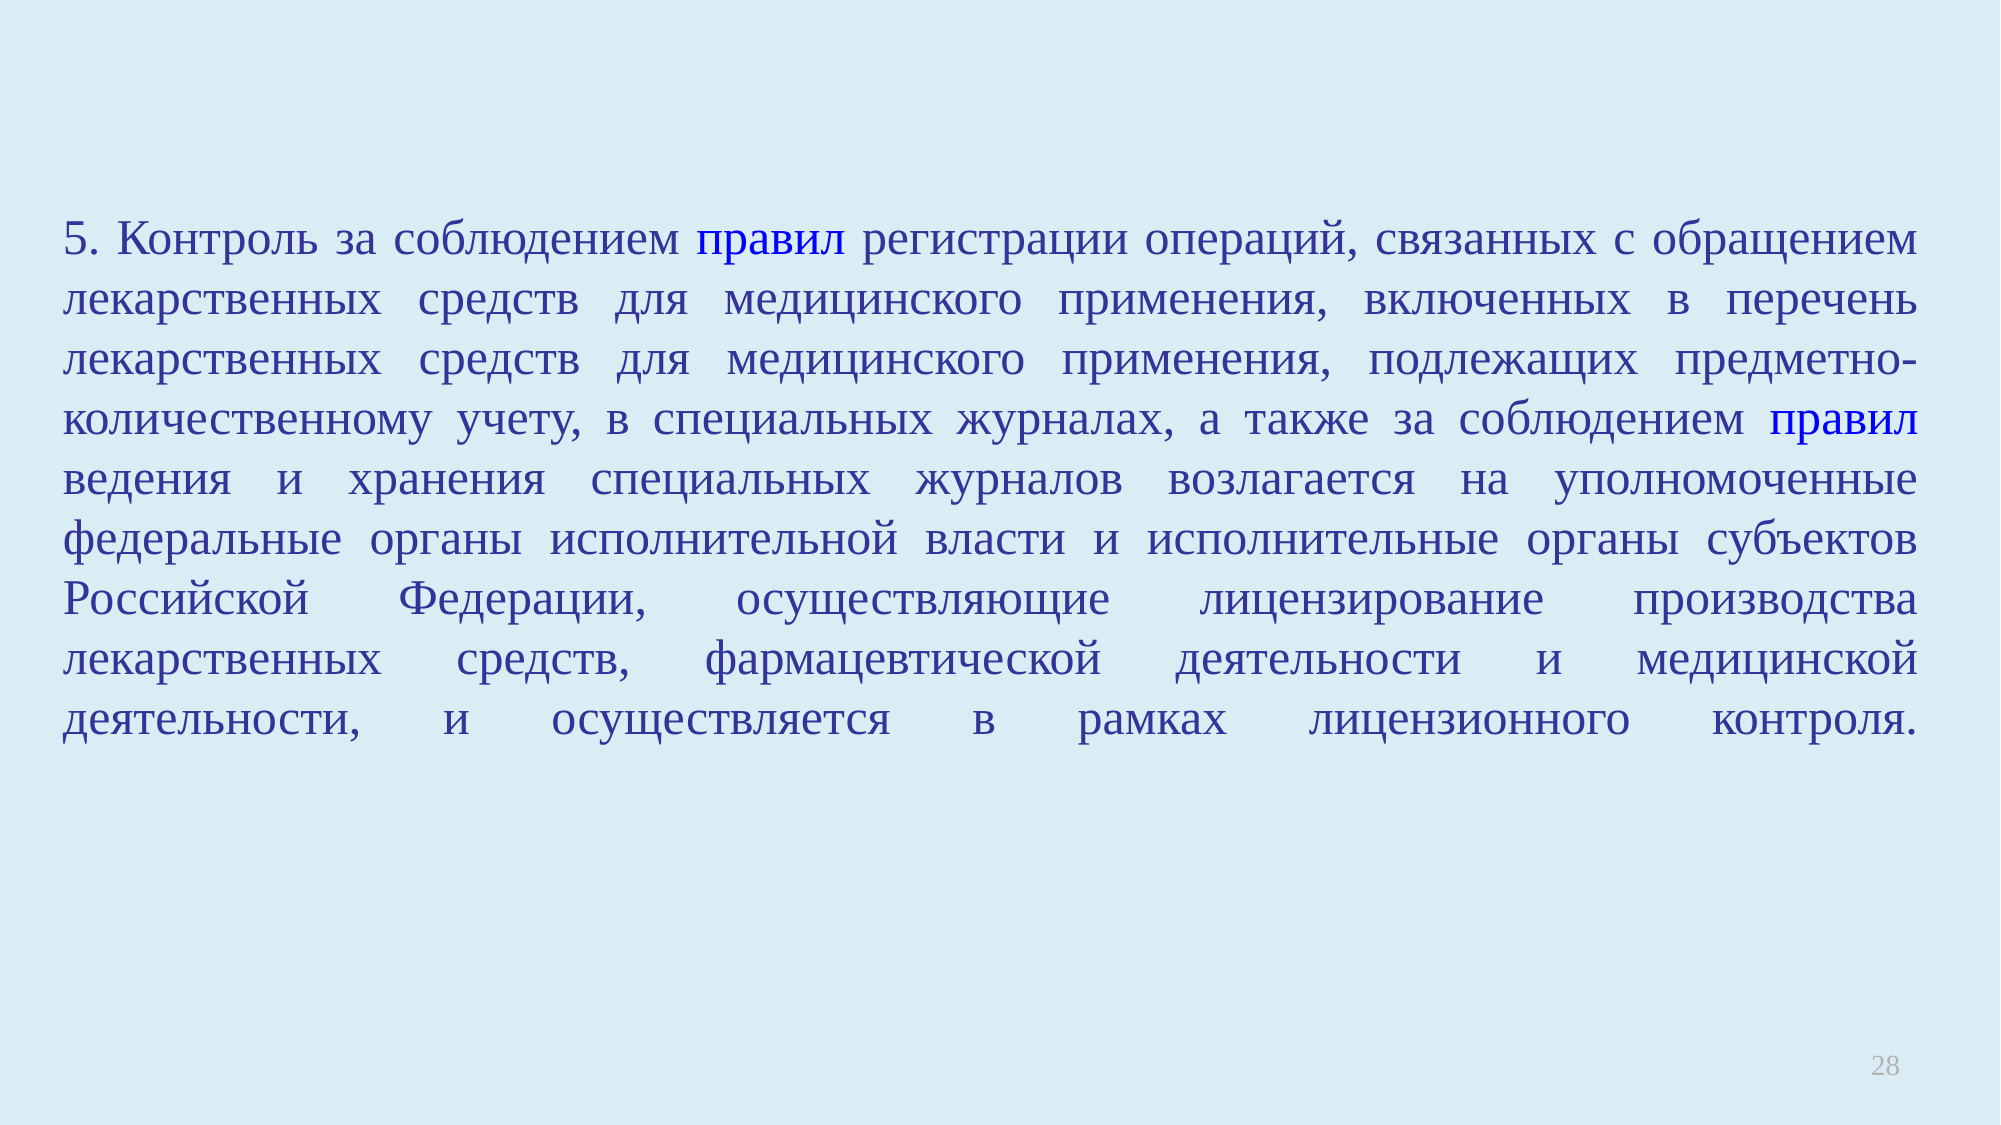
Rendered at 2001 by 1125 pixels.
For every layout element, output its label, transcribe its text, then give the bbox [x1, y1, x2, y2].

list 5. Контроль за соблюдением правил регистрации операций, связанных с обращением лекарственных средств для медицинского применения, включенных в перечень лекарственных средств для медицинского применения, подлежащих предметно-количественному учету, в специальных журналах, а также за соблюдением правил ведения и хранения специальных журналов возлагается на уполномоченные федеральные органы исполнительной власти и исполнительные органы субъектов Российской Федерации, осуществляющие лицензирование производства лекарственных средств, фармацевтической деятельности и медицинской деятельности, и осуществляется в рамках лицензионного контроля. [62, 204, 1919, 841]
slide_number 28 [1440, 1046, 1900, 1103]
